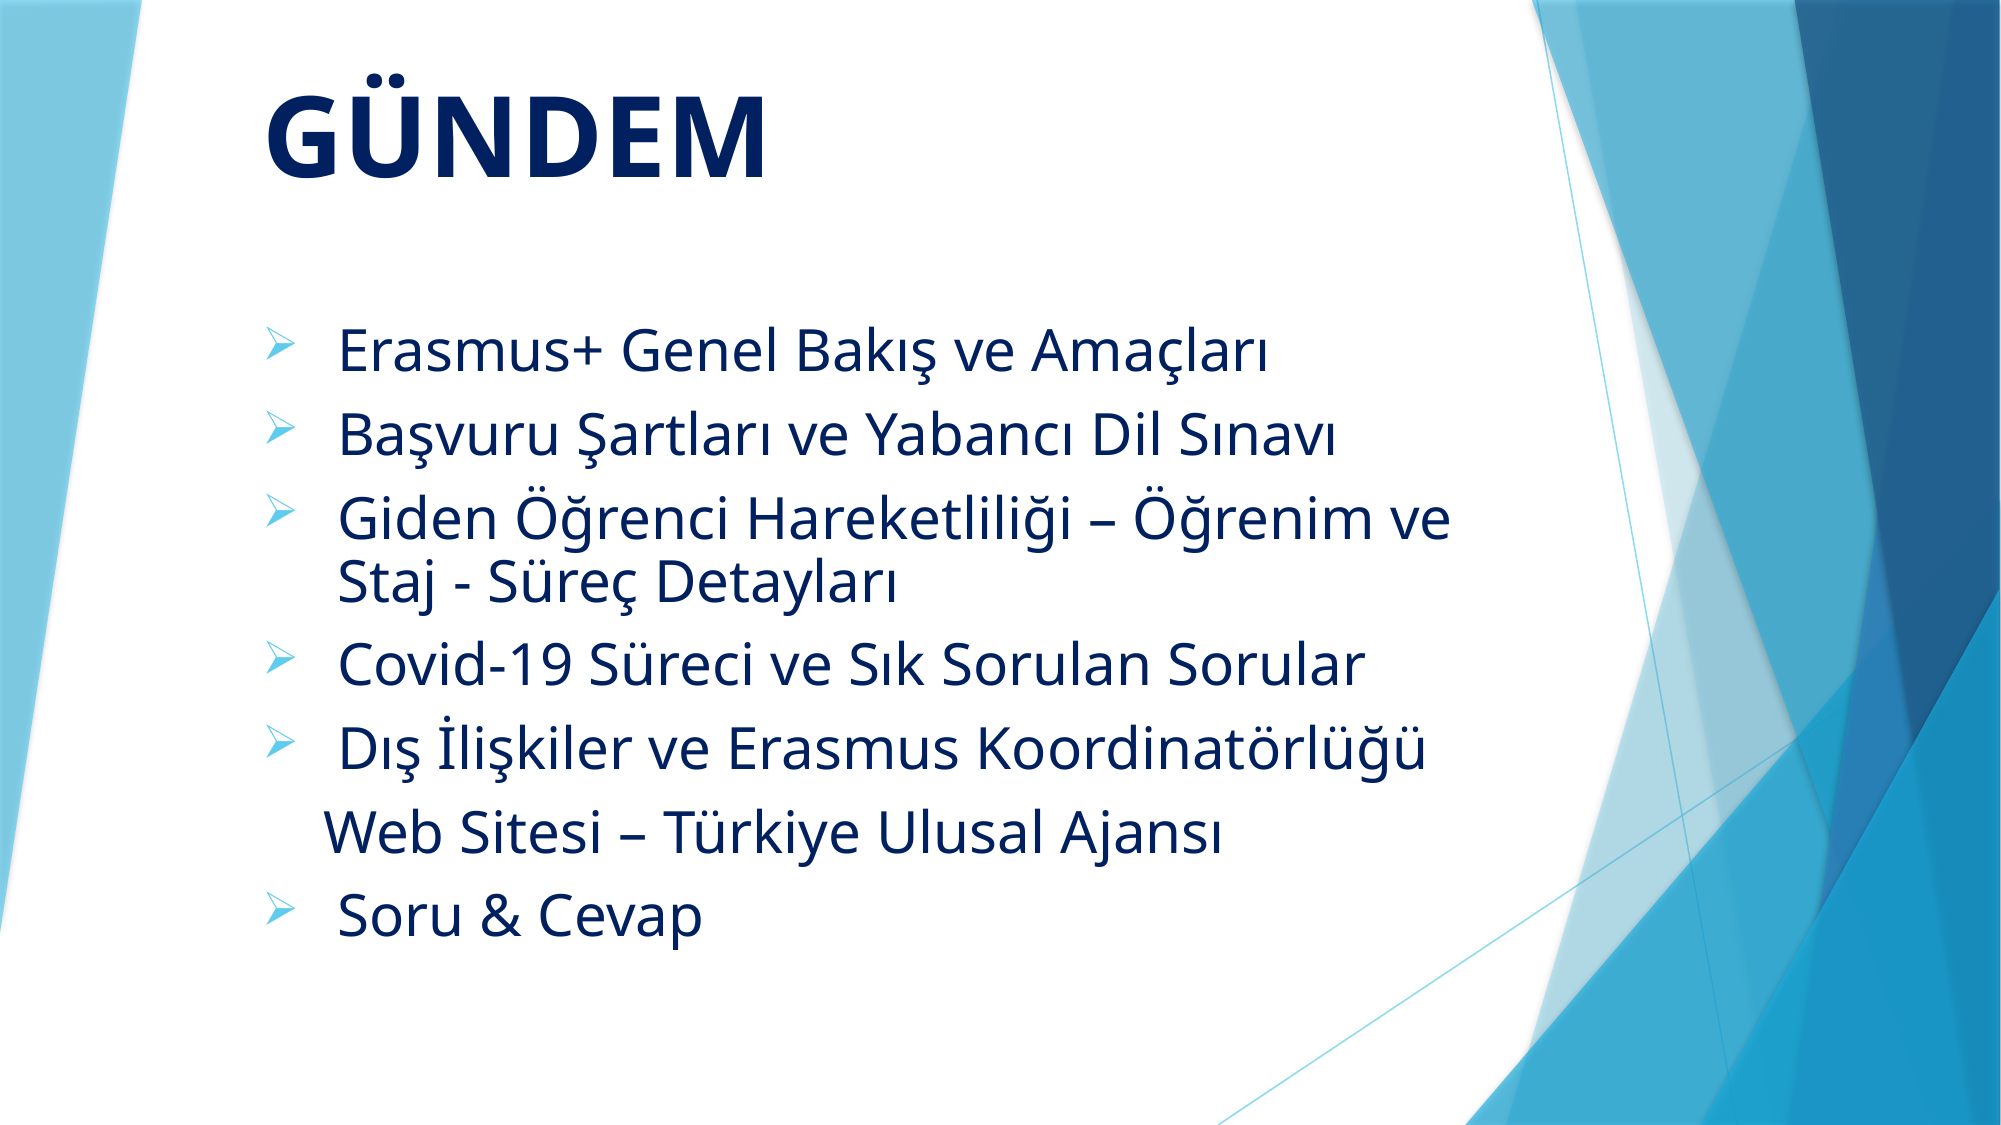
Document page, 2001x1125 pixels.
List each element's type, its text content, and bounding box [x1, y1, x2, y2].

subtitle Erasmus+ Genel Bakış ve Amaçları Başvuru Şartları ve Yabancı Dil Sınavı Giden Öğrenci Hareketliliği – Öğrenim ve Staj - Süreç Detayları Covid-19 Süreci ve Sık Sorulan Sorular Dış İlişkiler ve Erasmus Koordinatörlüğü Web Sitesi – Türkiye Ulusal Ajansı Soru & Cevap [247, 314, 1522, 1098]
title GÜNDEM [247, 29, 1522, 208]
